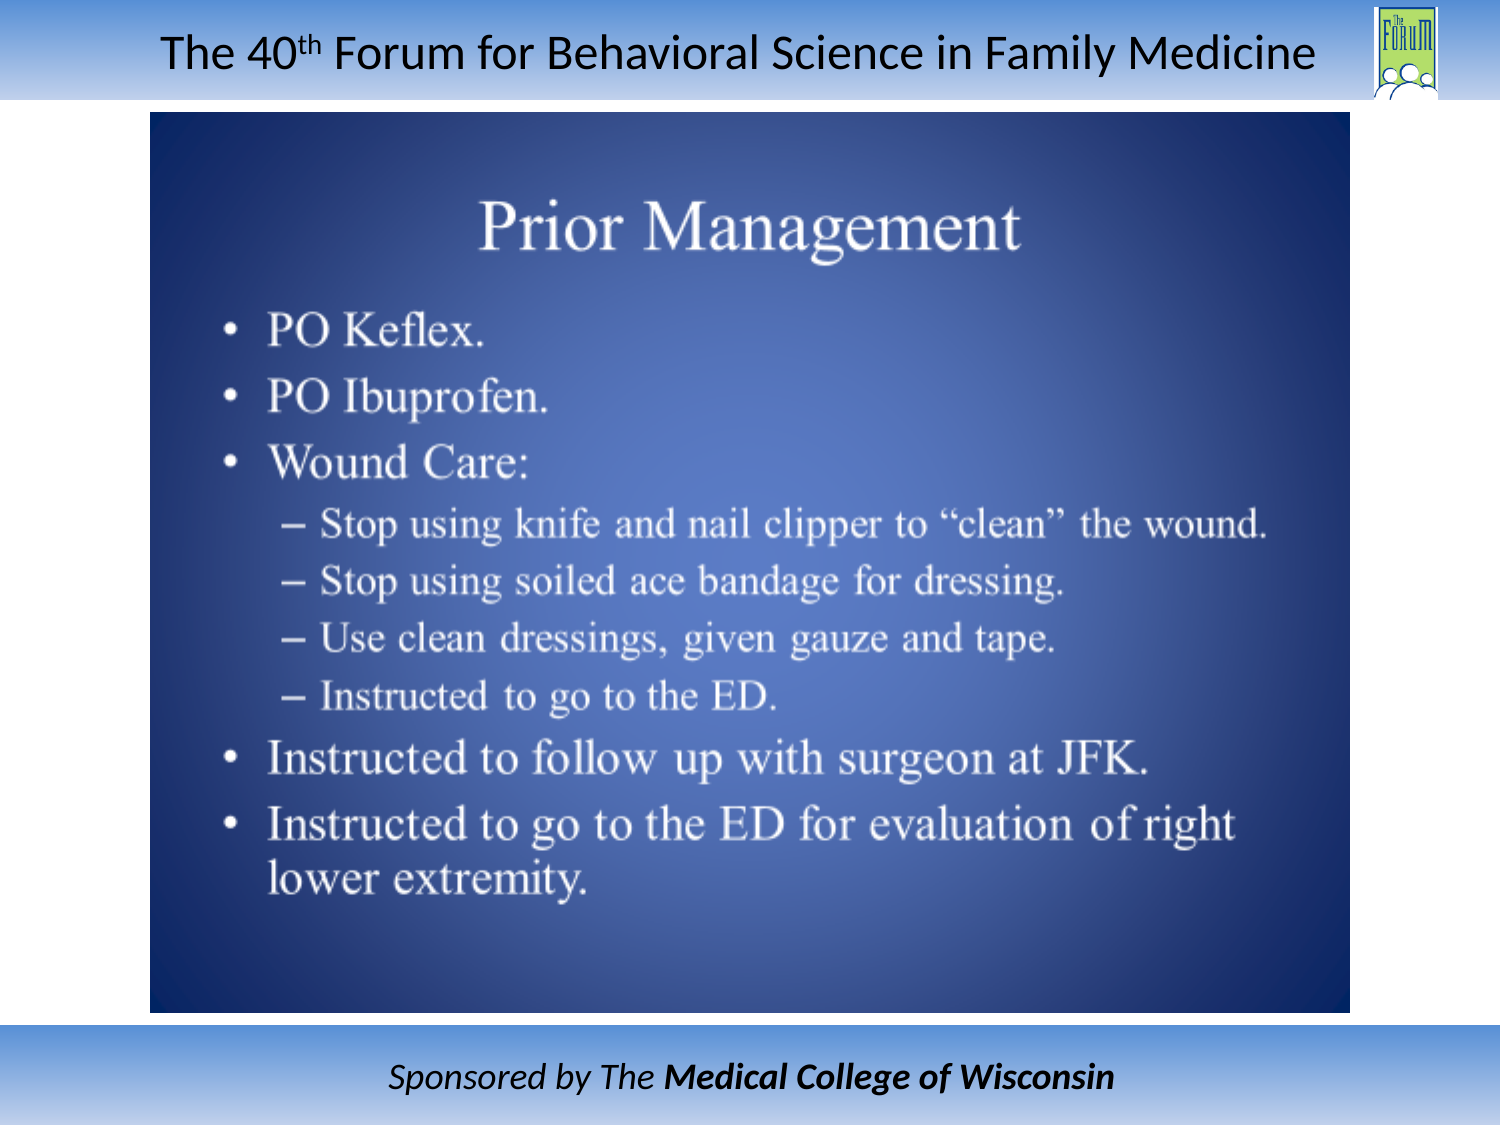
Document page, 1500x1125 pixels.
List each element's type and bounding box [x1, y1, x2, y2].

picture [149, 112, 1351, 1013]
picture [1374, 7, 1438, 100]
